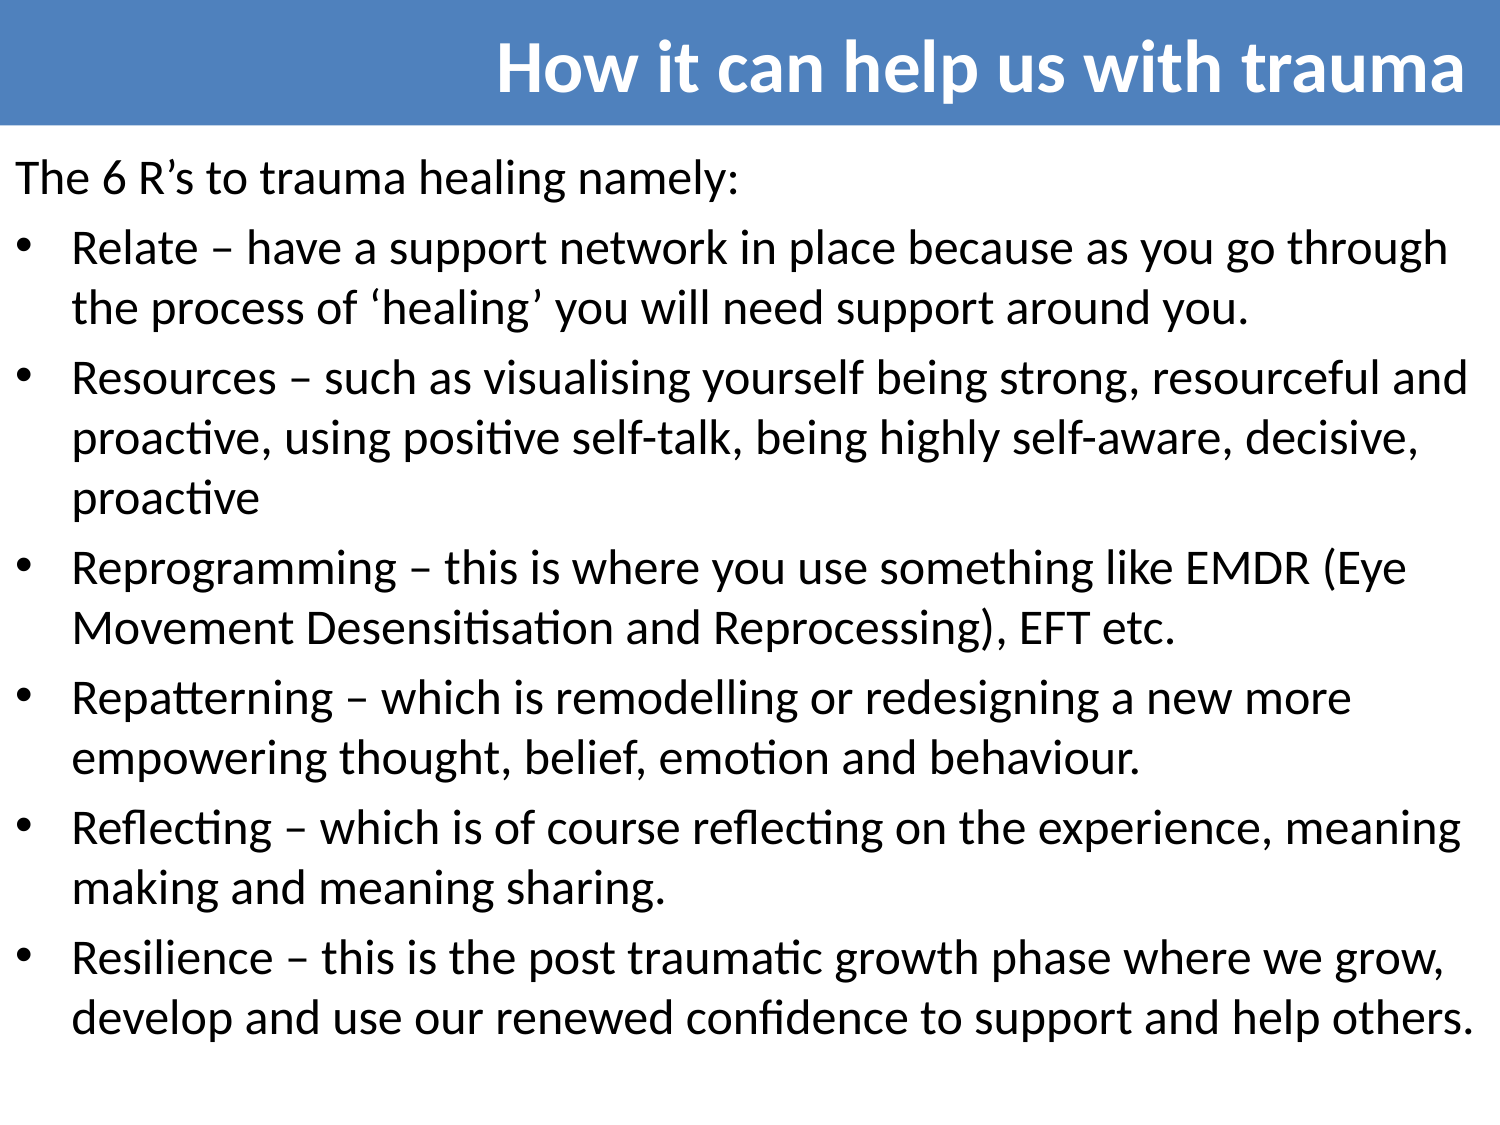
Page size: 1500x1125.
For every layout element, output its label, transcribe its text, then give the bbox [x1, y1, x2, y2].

list The 6 R’s to trauma healing namely: Relate – have a support network in place because as you go through the process of ‘healing’ you will need support around you. Resources – such as visualising yourself being strong, resourceful and proactive, using positive self-talk, being highly self-aware, decisive, proactive Reprogramming – this is where you use something like EMDR (Eye Movement Desensitisation and Reprocessing), EFT etc. Repatterning – which is remodelling or redesigning a new more empowering thought, belief, emotion and behaviour. Reflecting – which is of course reflecting on the experience, meaning making and meaning sharing. Resilience – this is the post traumatic growth phase where we grow, develop and use our renewed confidence to support and help others. [0, 136, 1500, 374]
text_box How it can help us with trauma [0, 0, 1500, 128]
